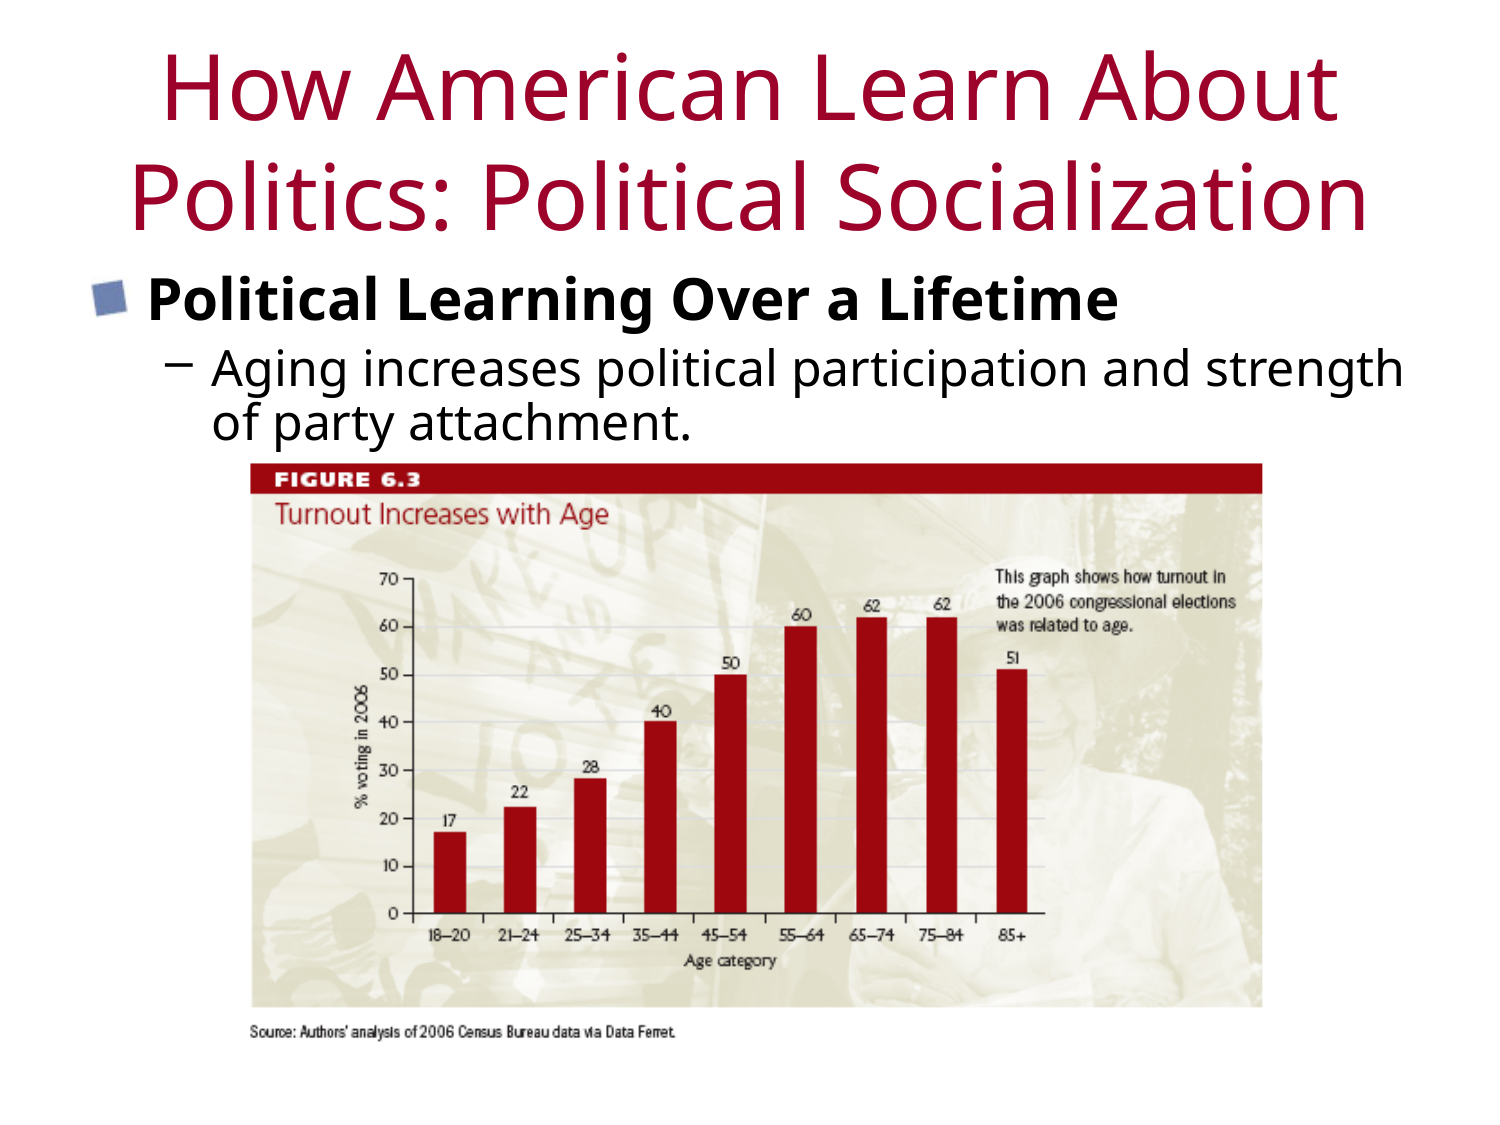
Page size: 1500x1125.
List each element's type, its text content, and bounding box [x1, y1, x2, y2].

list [249, 462, 1263, 1045]
picture [90, 277, 131, 319]
title How American Learn About Politics: Political Socialization [75, 45, 1425, 233]
list Political Learning Over a Lifetime Aging increases political participation and strength of party attachment. [75, 262, 1425, 475]
